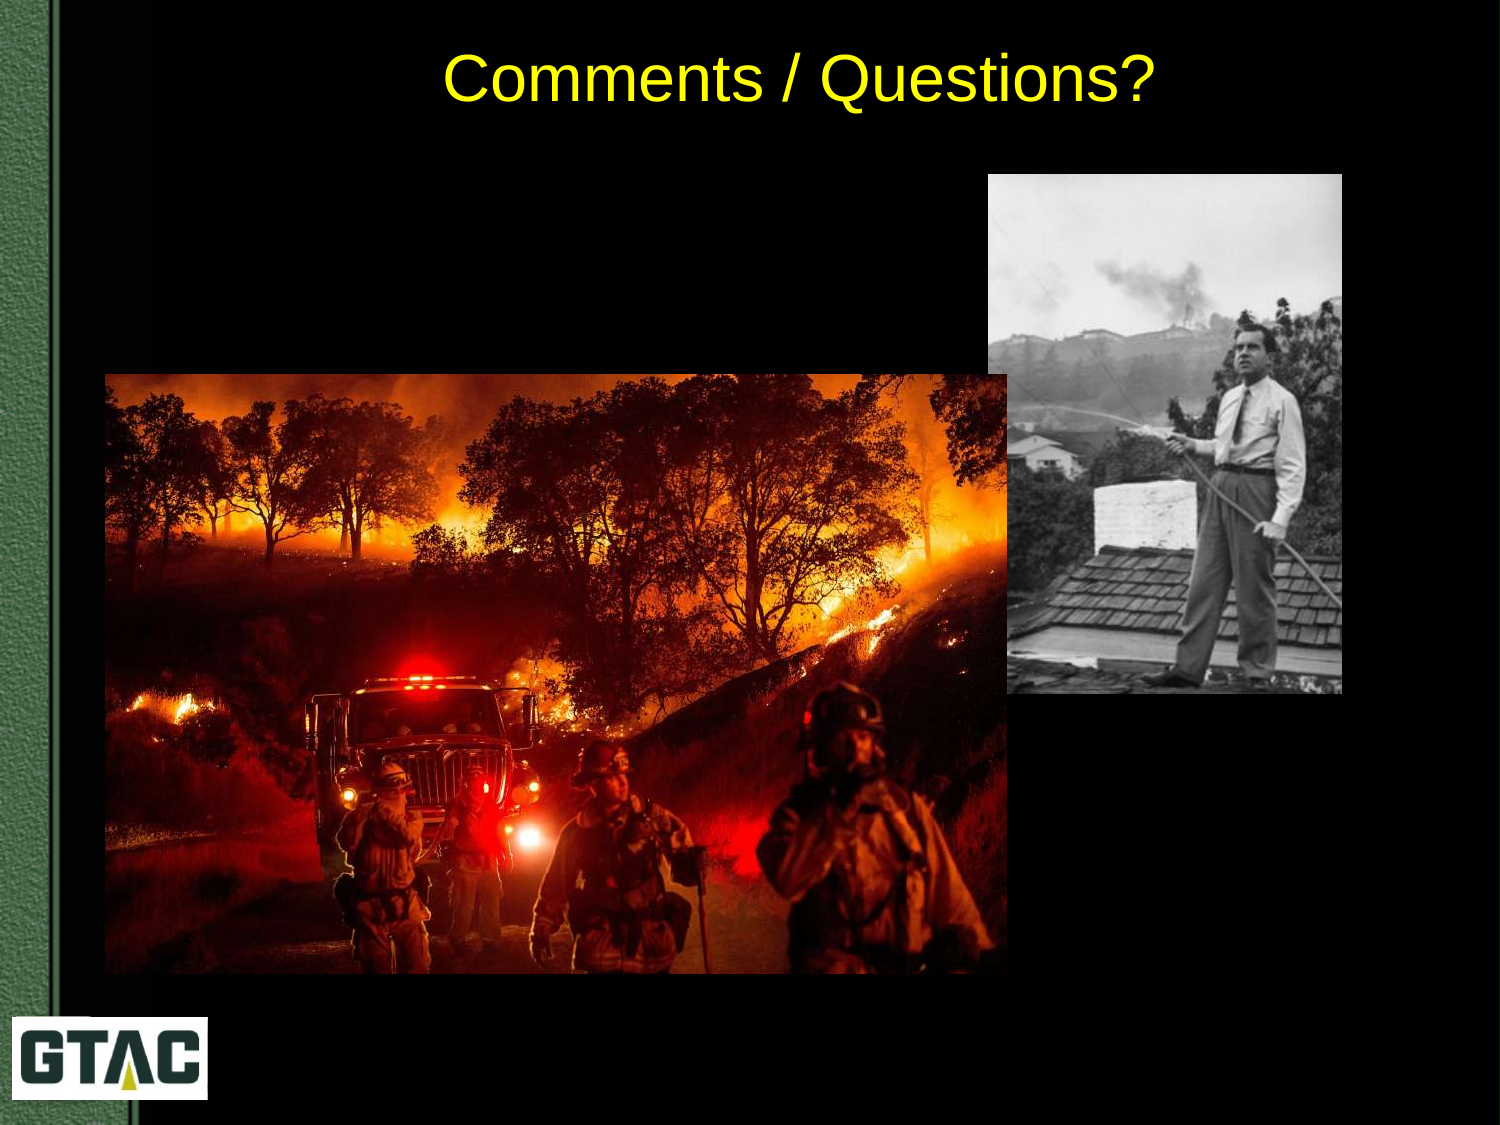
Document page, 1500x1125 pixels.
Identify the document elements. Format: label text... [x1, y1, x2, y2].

picture [0, 0, 1500, 1125]
title Comments / Questions? [149, 24, 1451, 126]
